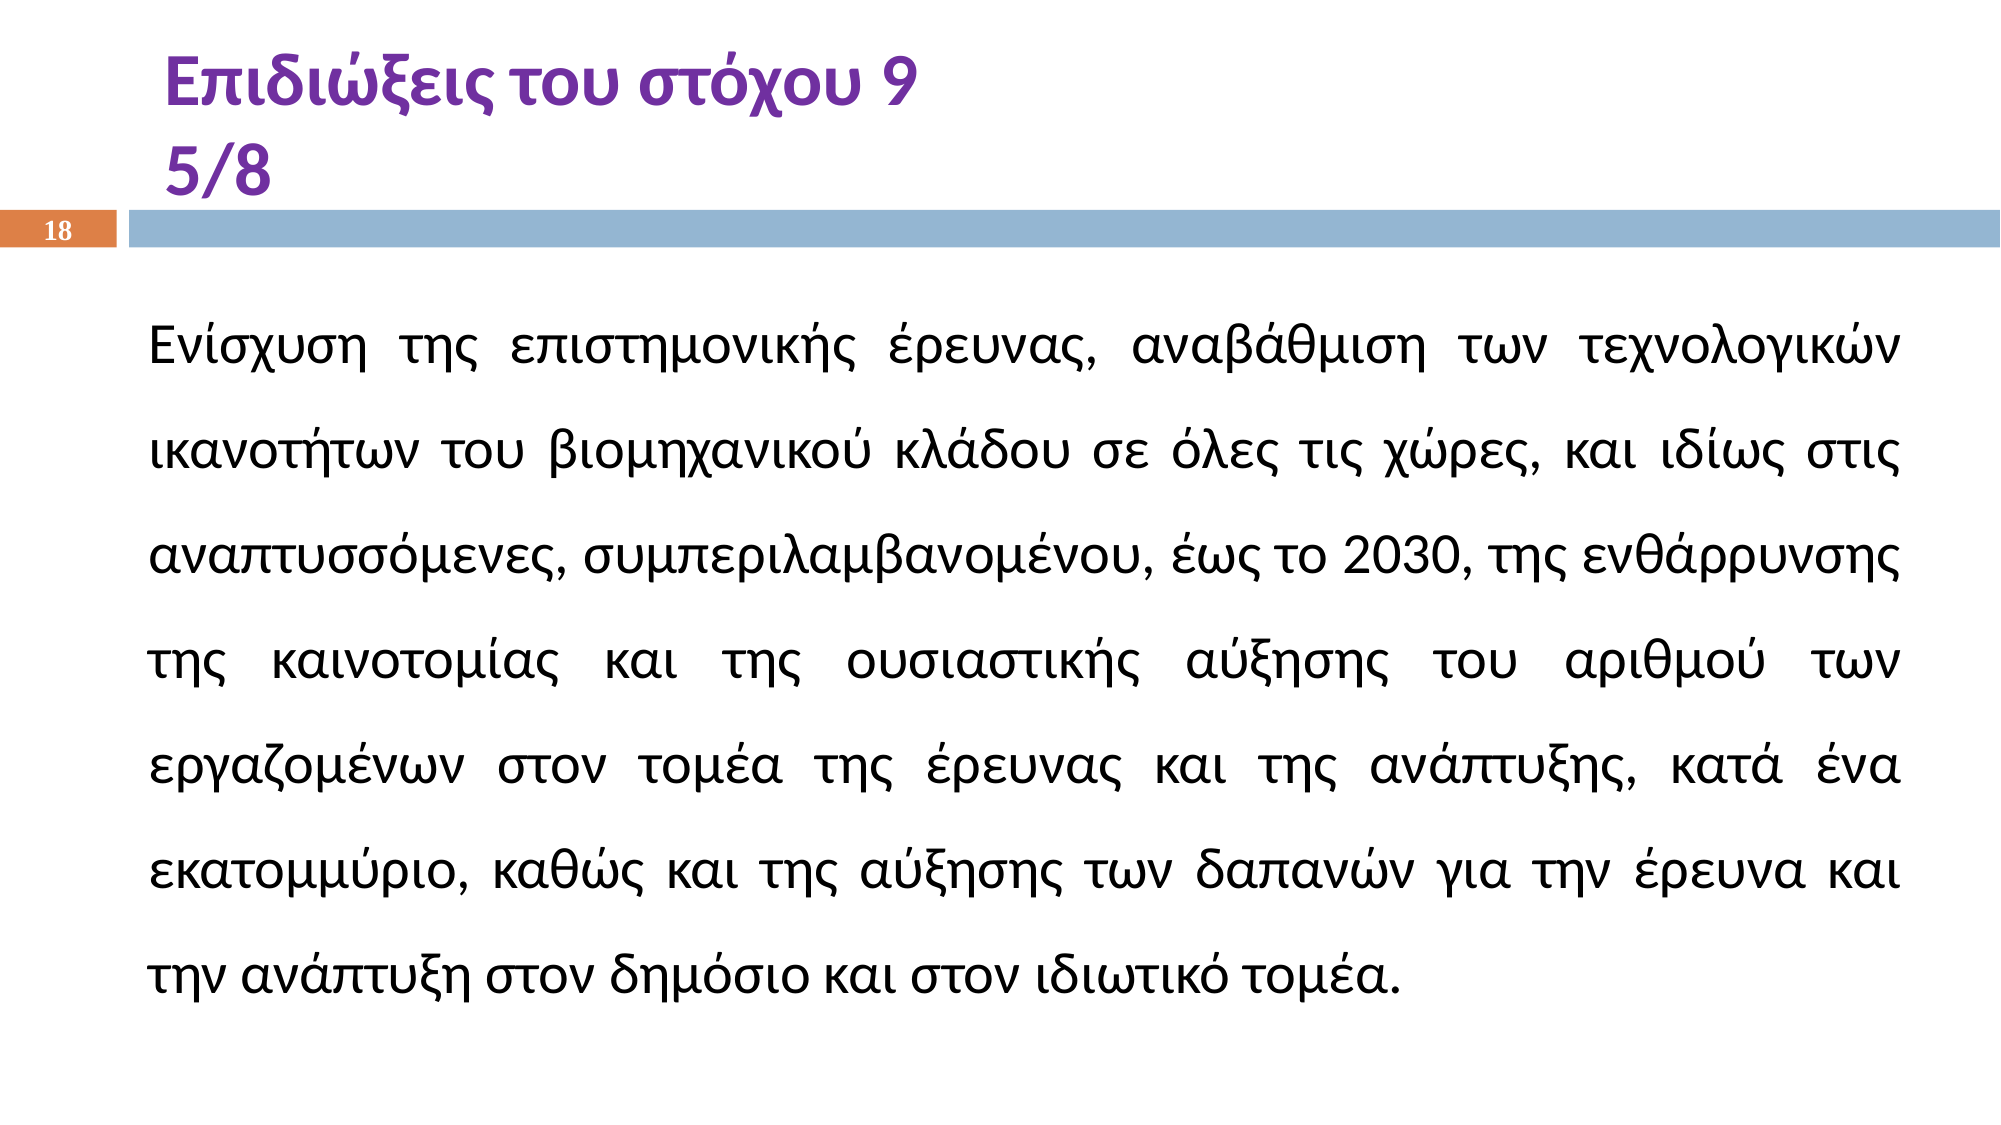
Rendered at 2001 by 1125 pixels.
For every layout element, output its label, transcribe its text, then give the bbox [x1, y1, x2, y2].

text_box Ενίσχυση της επιστημονικής έρευνας, αναβάθμιση των τεχνολογικών ικανοτήτων του βιομηχανικού κλάδου σε όλες τις χώρες, και ιδίως στις αναπτυσσόμενες, συμπεριλαμβανομένου, έως το 2030, της ενθάρρυνσης της καινοτομίας και της ουσιαστικής αύξησης του αριθμού των εργαζομένων στον τομέα της έρευνας και της ανάπτυξης, κατά ένα εκατομμύριο, καθώς και της αύξησης των δαπανών για την έρευνα και την ανάπτυξη στον δημόσιο και στον ιδιωτικό τομέα. [134, 262, 1918, 1000]
text_box Επιδιώξεις του στόχου 9 5/8 [149, 22, 1552, 219]
slide_number 18 [0, 208, 117, 249]
